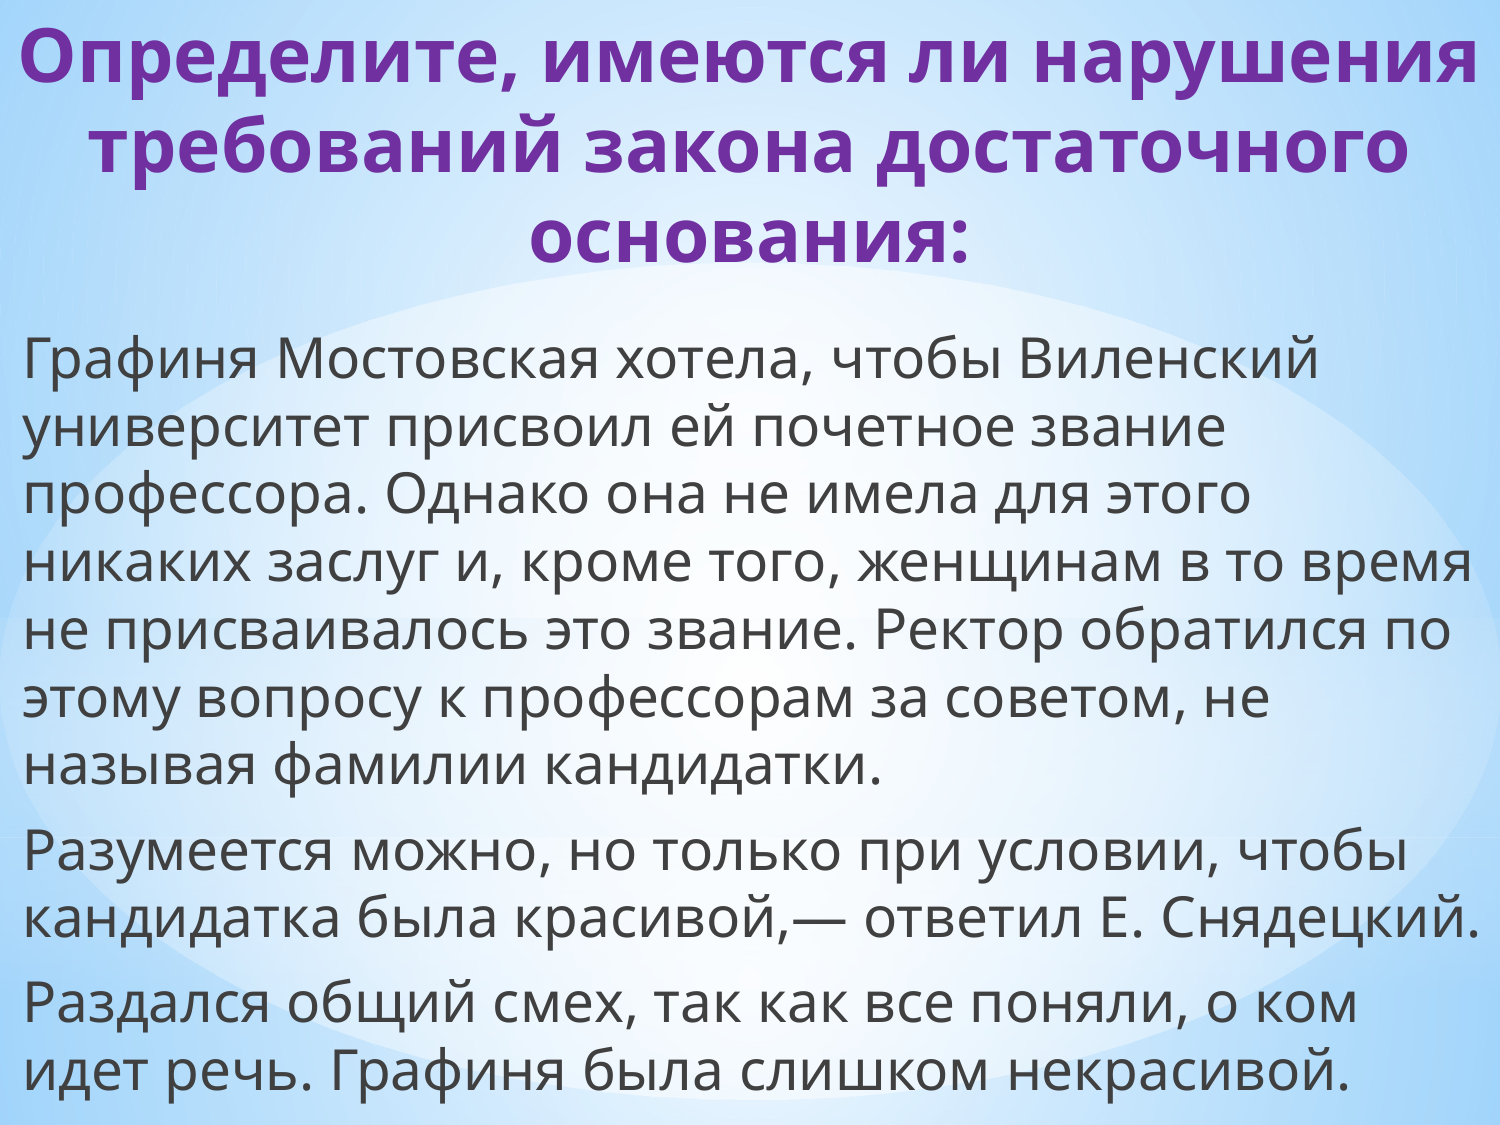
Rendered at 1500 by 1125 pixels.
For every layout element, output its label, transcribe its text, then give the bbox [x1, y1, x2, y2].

list Графиня Мостовская хотела, чтобы Виленский университет присвоил ей почетное звание профессора. Однако она не имела для этого никаких заслуг и, кроме того, женщинам в то время не присваивалось это звание. Ректор обратился по этому вопросу к профессорам за советом, не называя фамилии кандидатки. Разумеется можно, но только при условии, чтобы кандидатка была красивой,— ответил Е. Снядецкий. Раздался общий смех, так как все поняли, о ком идет речь. Графиня была слишком некрасивой. [0, 314, 1500, 1125]
title Определите, имеются ли нарушения требований закона достаточного основания: [0, 0, 1500, 147]
